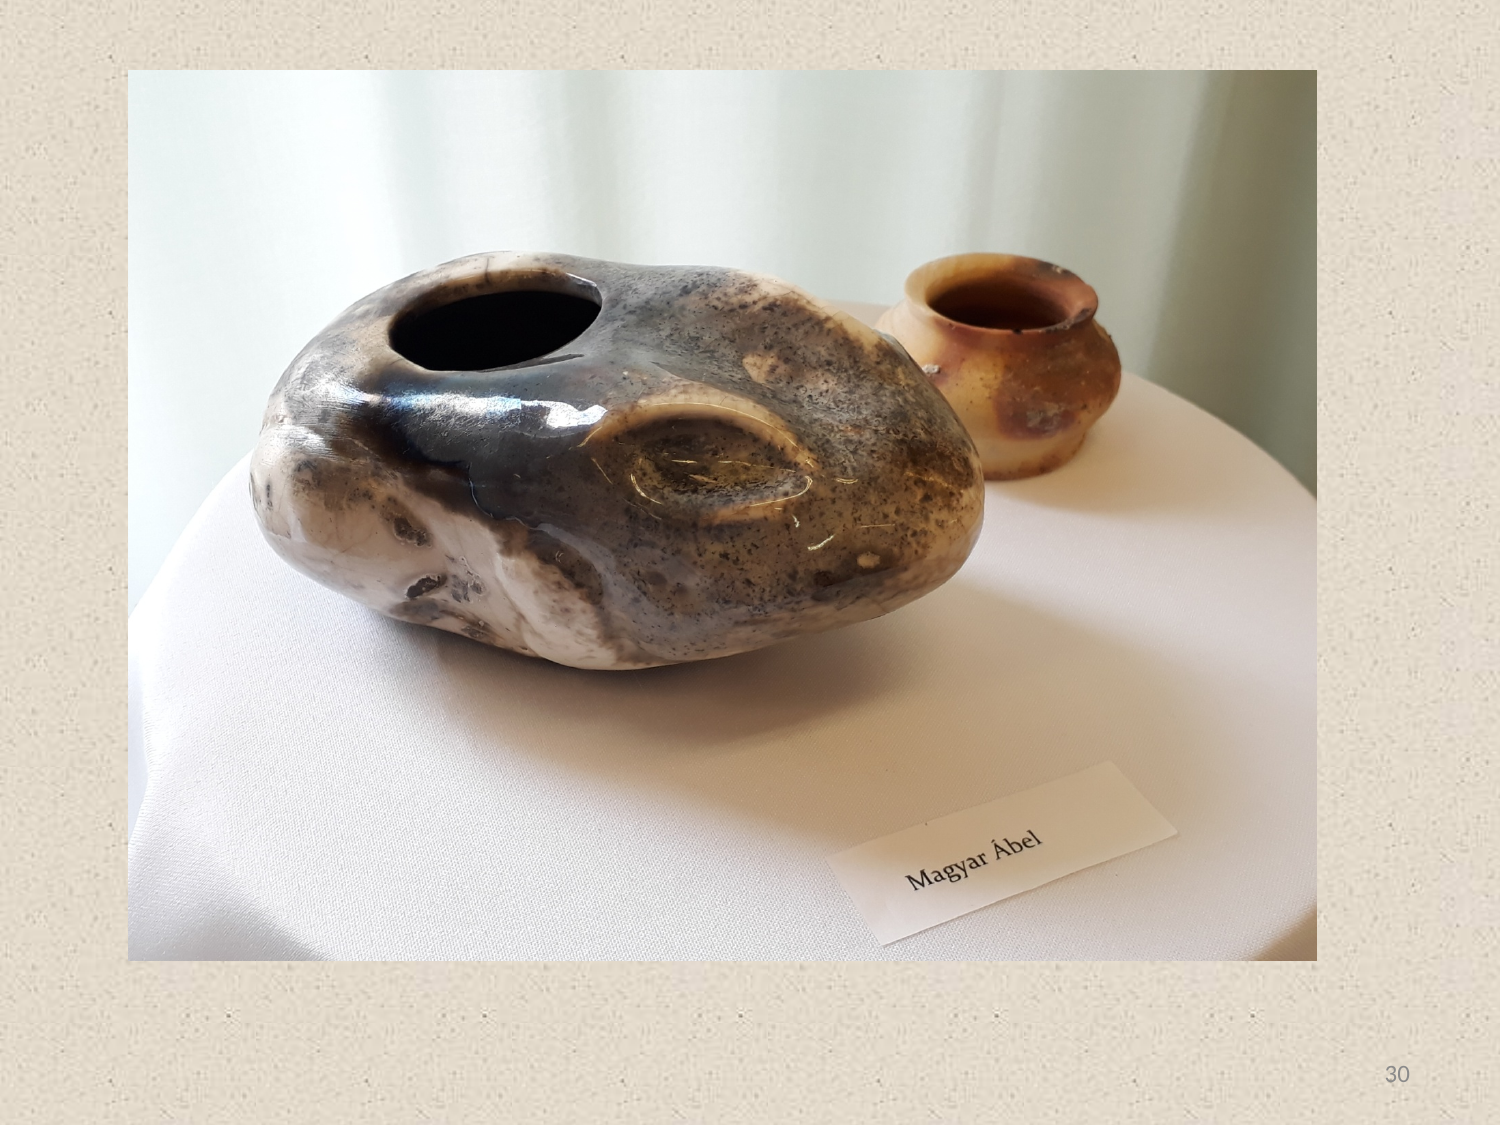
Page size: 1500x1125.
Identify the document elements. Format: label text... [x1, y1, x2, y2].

picture [0, 0, 1500, 1125]
slide_number 30 [1074, 1042, 1425, 1103]
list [128, 70, 1317, 962]
